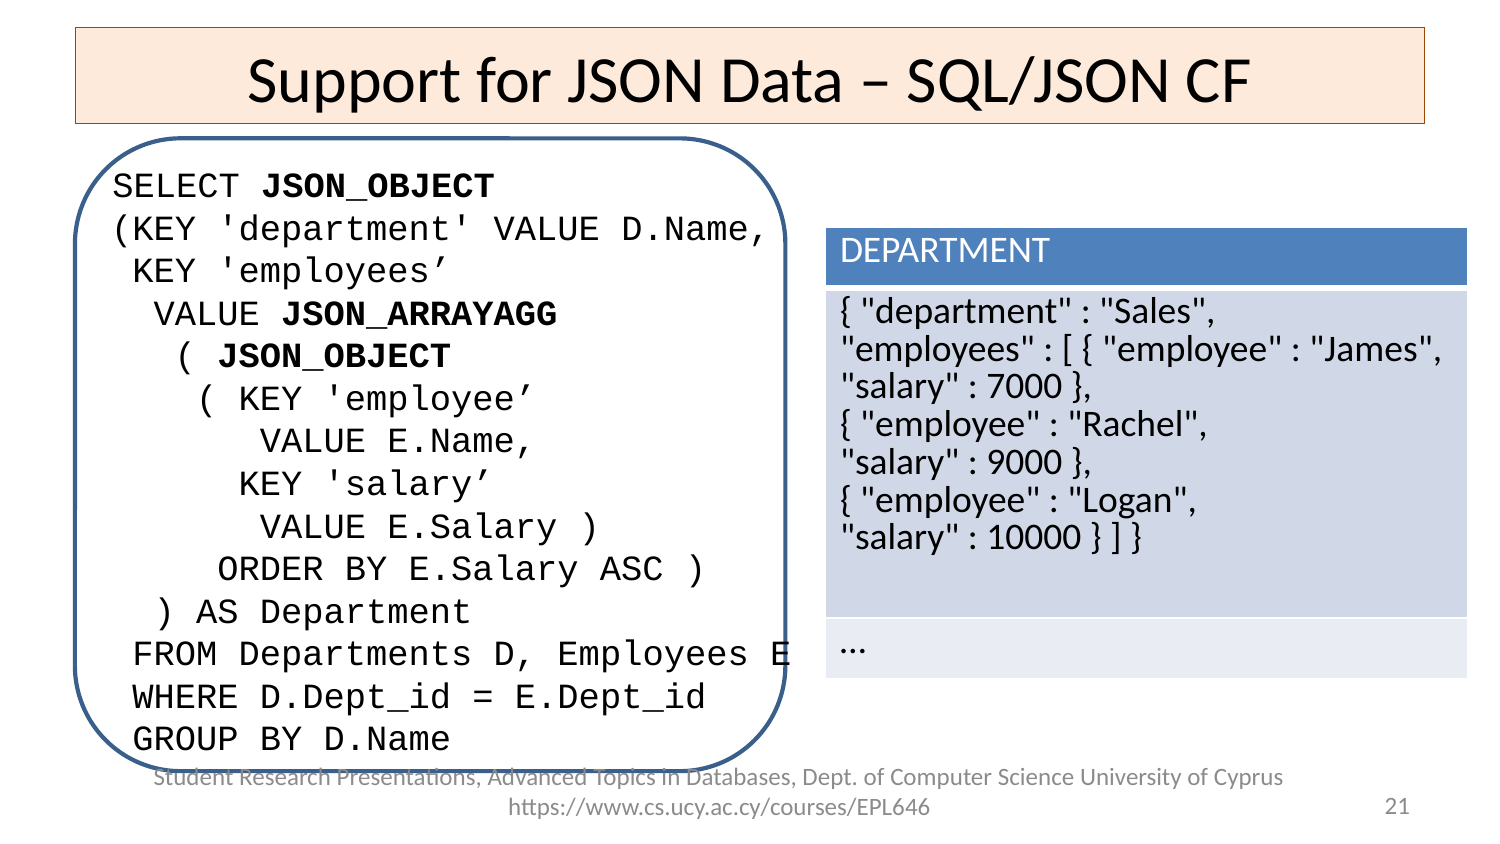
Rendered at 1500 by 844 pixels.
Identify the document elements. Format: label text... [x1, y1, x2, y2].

text_box [124, 136, 736, 152]
footer Student Research Presentations, Advanced Topics in Databases, Dept. of Computer Science University of Cyprus https://www.cs.ucy.ac.cy/courses/EPL646 [75, 753, 1365, 827]
table_header DEPARTMENT [826, 228, 1467, 285]
text_box SELECT JSON_OBJECT (KEY 'department' VALUE D.Name, KEY 'employees’ VALUE JSON_ARRAYAGG ( JSON_OBJECT ( KEY 'employee’ VALUE E.Name, KEY 'salary’ VALUE E.Salary ) ORDER BY E.Salary ASC ) ) AS Department FROM Departments D, Employees E WHERE D.Dept_id = E.Dept_id GROUP BY D.Name [74, 152, 825, 766]
table_cell { "department" : "Sales", "employees" : [ { "employee" : "James", "salary" : 7000 }, { "employee" : "Rachel", "salary" : 9000 }, { "employee" : "Logan", "salary" : 10000 } ] } [826, 291, 1467, 617]
title Support for JSON Data – SQL/JSON CF [75, 27, 1425, 124]
table_cell … [826, 619, 1467, 678]
slide_number 21 [1074, 782, 1425, 827]
